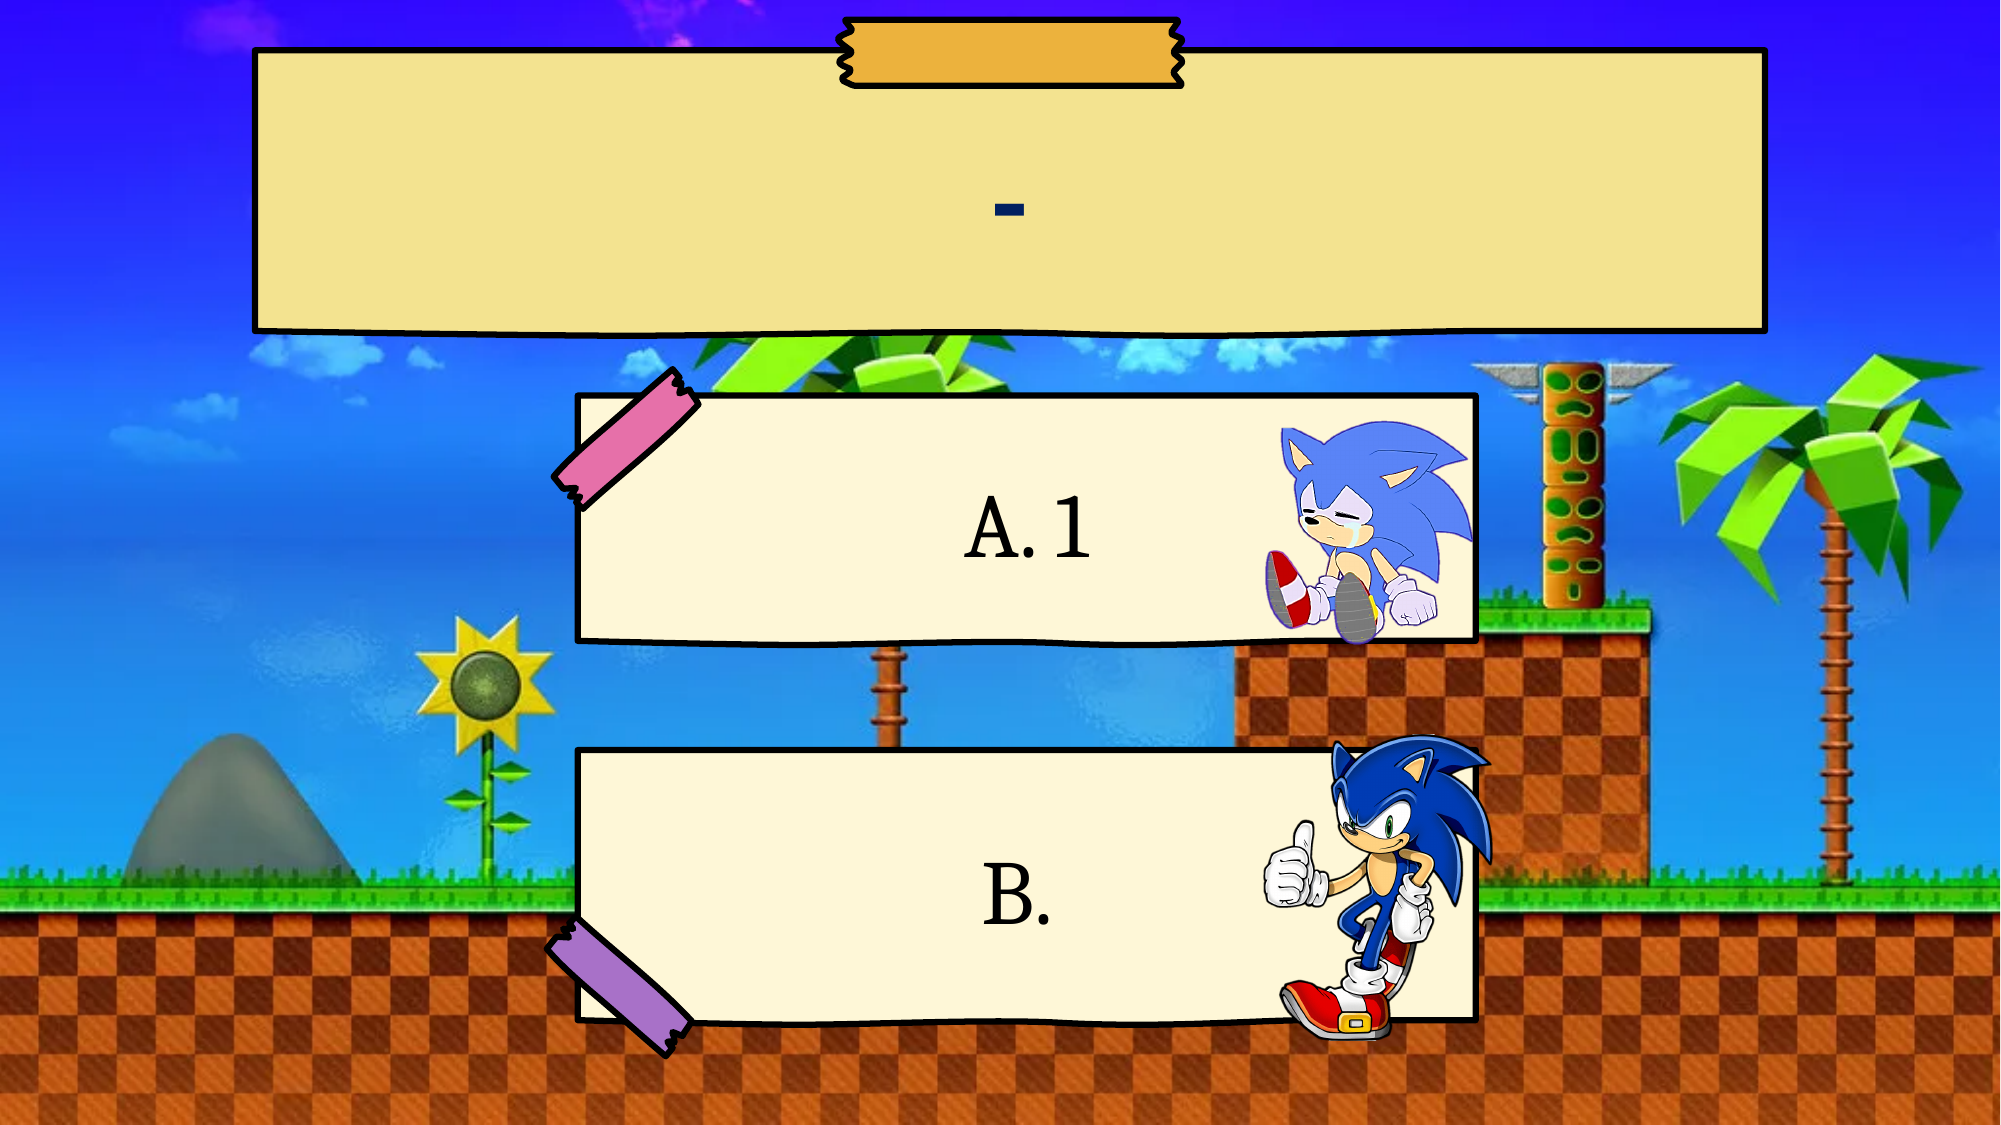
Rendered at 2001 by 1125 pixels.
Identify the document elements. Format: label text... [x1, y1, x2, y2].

text_box [546, 916, 692, 1057]
text_box [553, 369, 699, 509]
text_box A. 1 [577, 395, 1476, 646]
text_box [837, 19, 1183, 86]
picture [0, 0, 2001, 1125]
